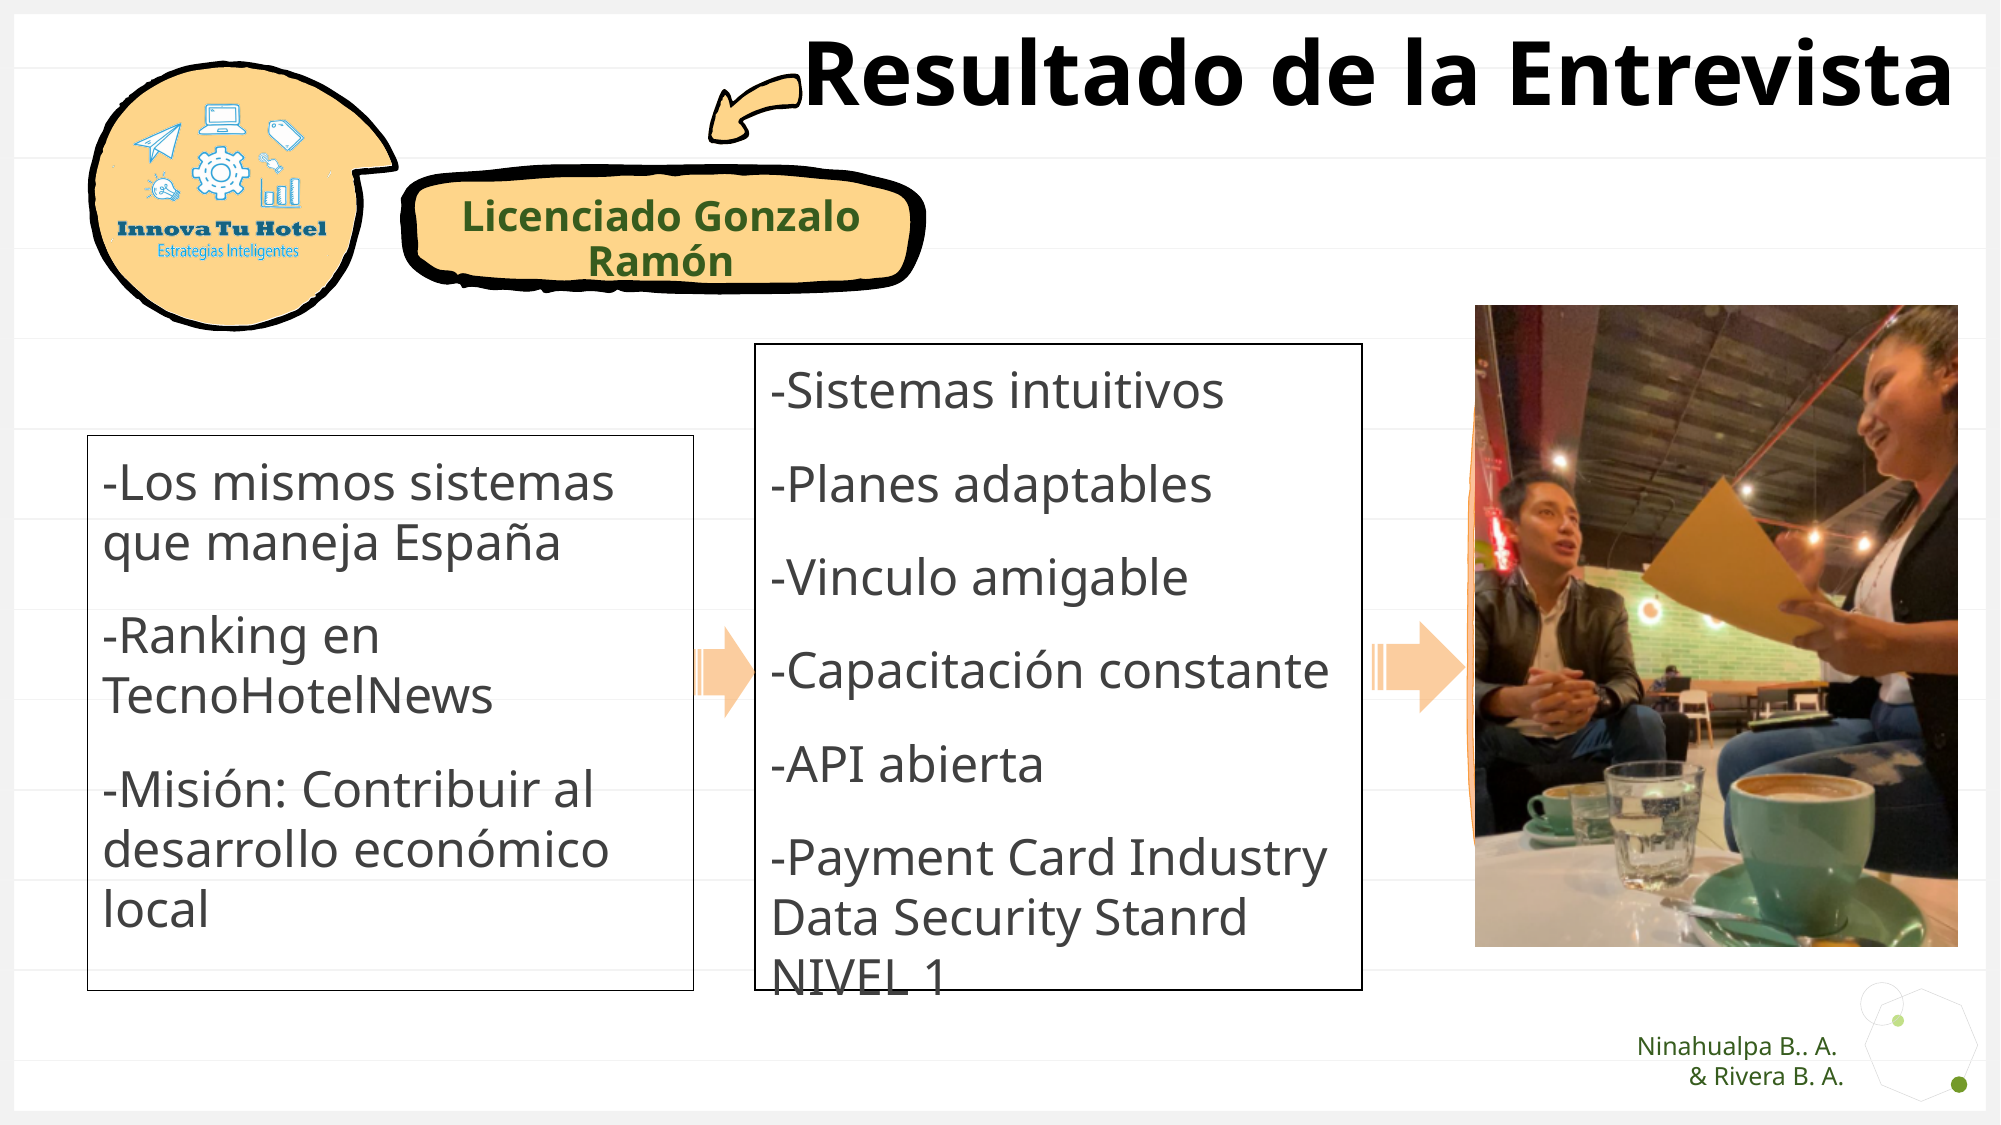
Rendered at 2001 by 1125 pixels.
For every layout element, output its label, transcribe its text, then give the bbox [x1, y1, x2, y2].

text_box [1466, 401, 1475, 848]
title Licenciado Gonzalo Ramón [400, 294, 927, 302]
text_box [703, 625, 756, 719]
text_box -Sistemas intuitivos -Planes adaptables -Vinculo amigable -Capacitación constante -API abierta -Payment Card Industry Data Security Stanrd NIVEL 1 [754, 343, 1363, 991]
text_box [708, 73, 803, 145]
title Resultado de la Entrevista [759, 2, 2000, 145]
text_box [1377, 643, 1384, 691]
picture [111, 96, 331, 271]
text_box [1386, 620, 1466, 714]
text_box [87, 60, 400, 332]
picture [1475, 305, 1958, 947]
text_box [400, 164, 927, 294]
text_box -Los mismos sistemas que maneja España -Ranking en TecnoHotelNews -Misión: Contribuir al desarrollo económico local [87, 435, 694, 991]
text_box [697, 649, 702, 696]
text_box [1371, 643, 1375, 691]
